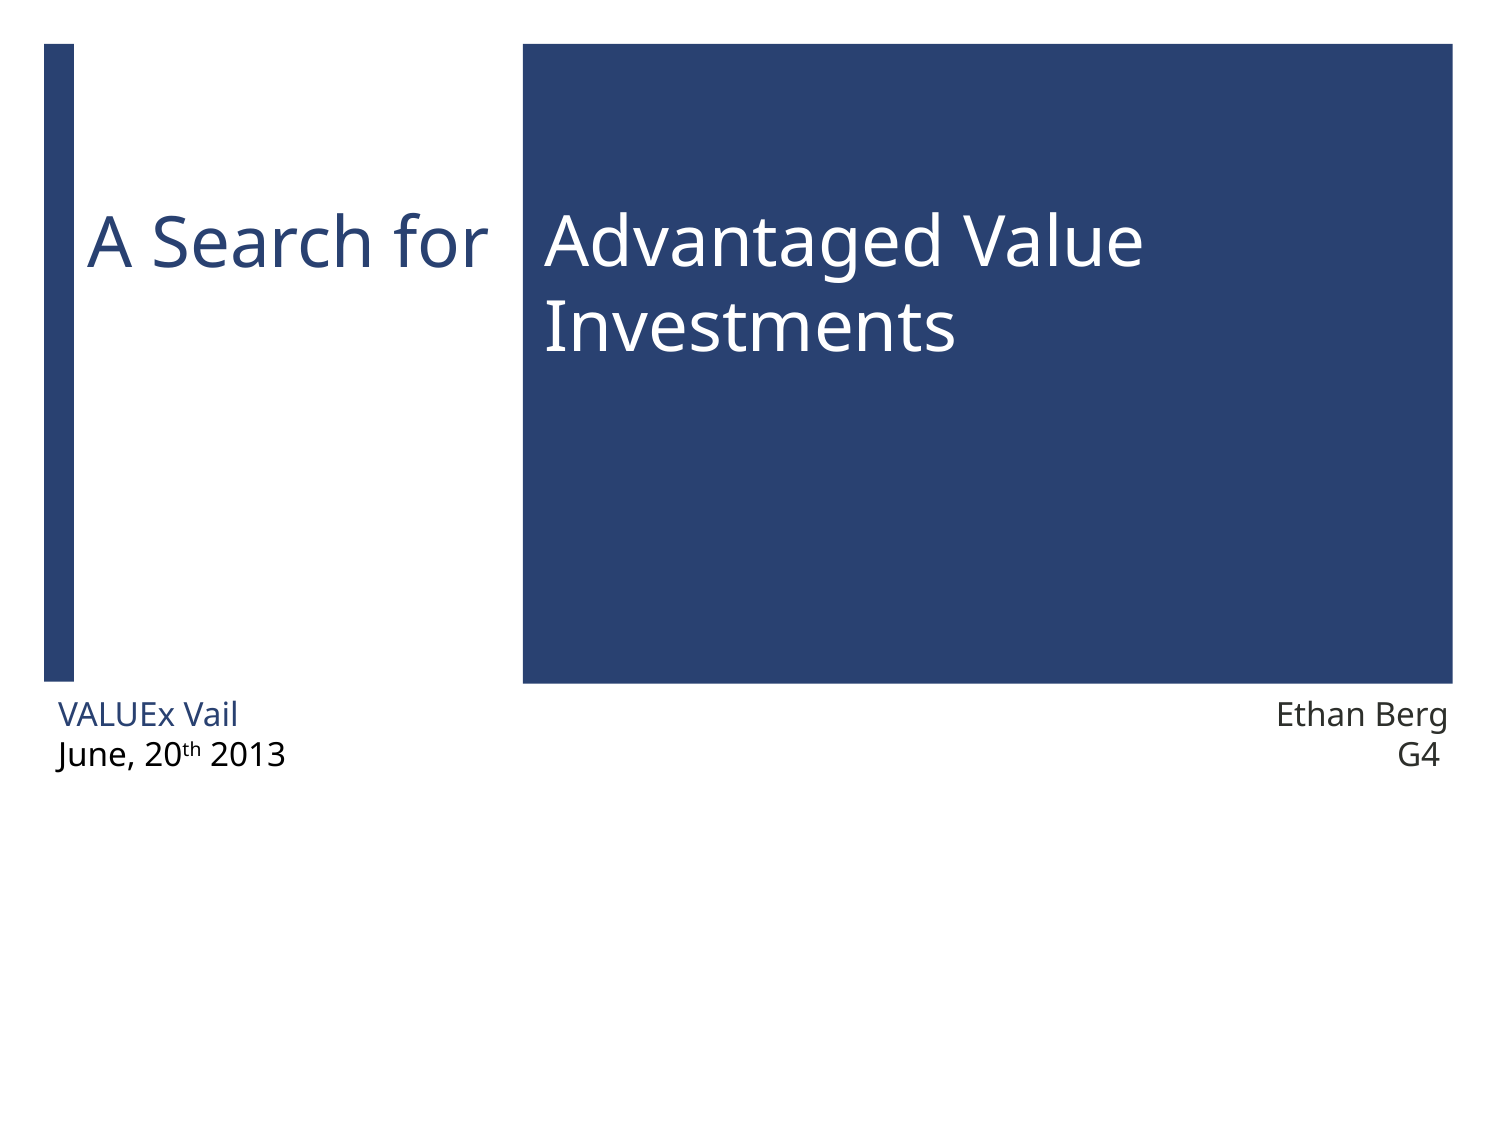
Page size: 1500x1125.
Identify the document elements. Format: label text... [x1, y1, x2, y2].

text_box Advantaged Value Investments [529, 188, 1446, 374]
subtitle Ethan Berg G4 [568, 686, 1465, 789]
title A Search for [72, 178, 535, 290]
text_box VALUEx Vail June, 20th 2013 [43, 686, 302, 781]
